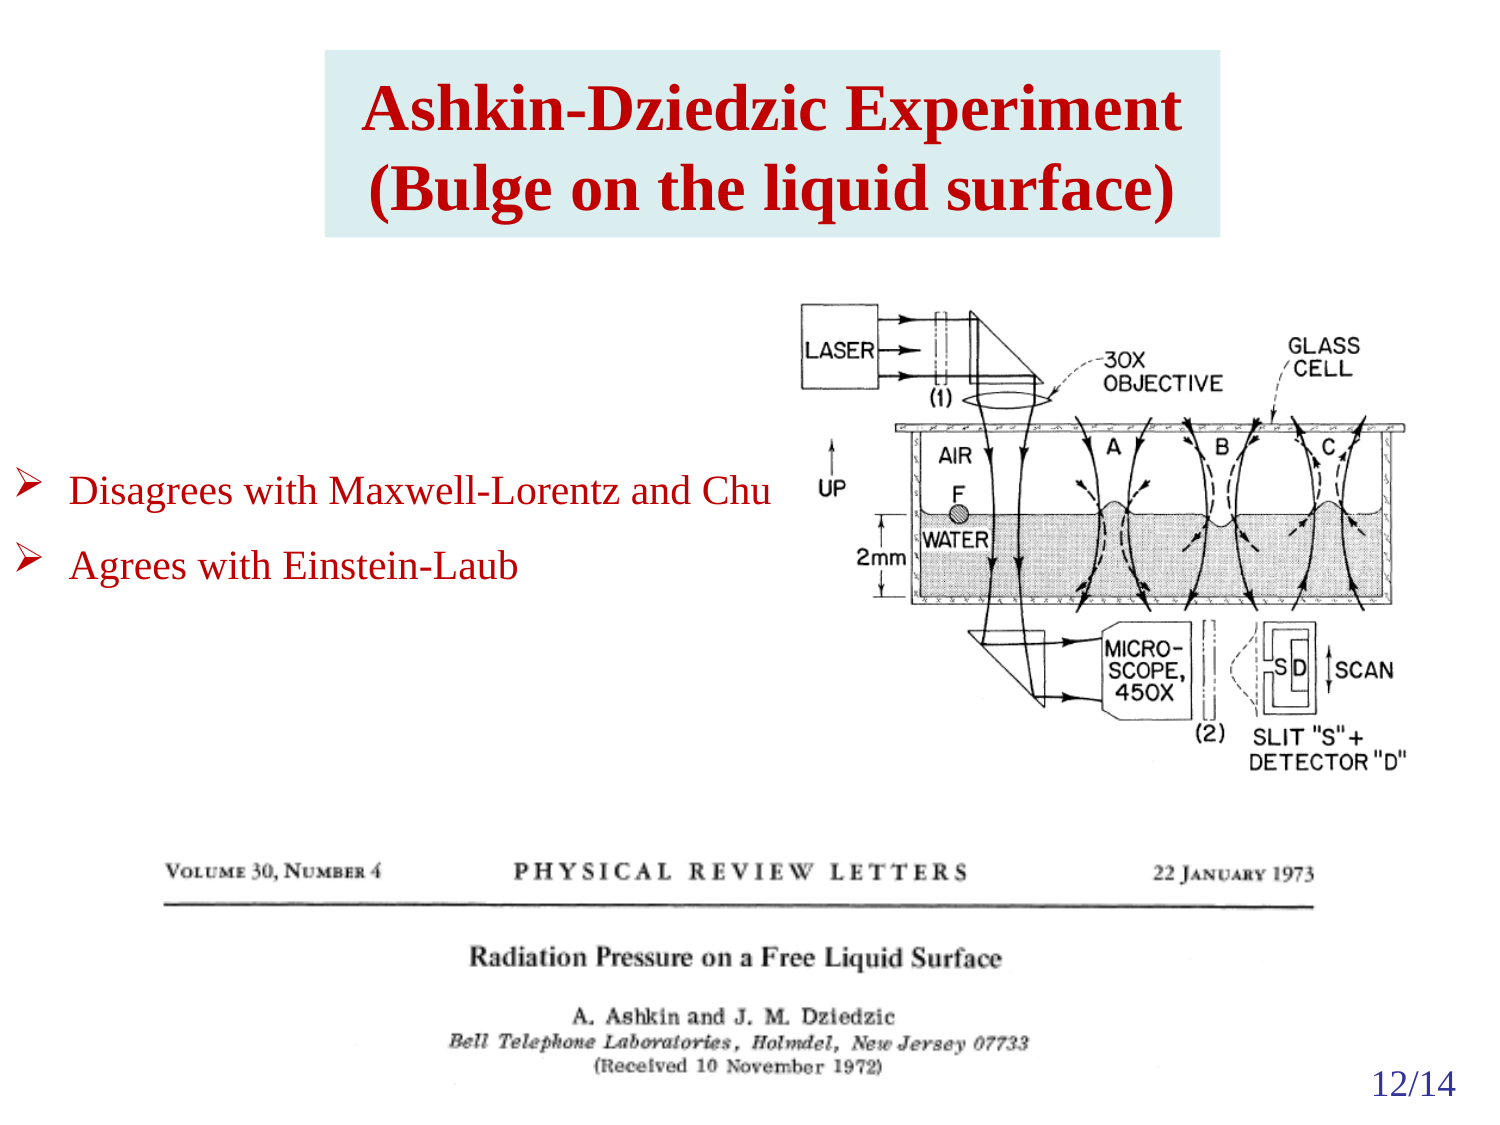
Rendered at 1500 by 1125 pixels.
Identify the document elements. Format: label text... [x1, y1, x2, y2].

picture [788, 299, 1427, 779]
text_box Disagrees with Maxwell-Lorentz and Chu Agrees with Einstein-Laub [12, 462, 783, 600]
text_box 12/14 [1337, 1052, 1490, 1112]
picture [146, 846, 1327, 1088]
title Ashkin-Dziedzic Experiment (Bulge on the liquid surface) [324, 50, 1221, 238]
